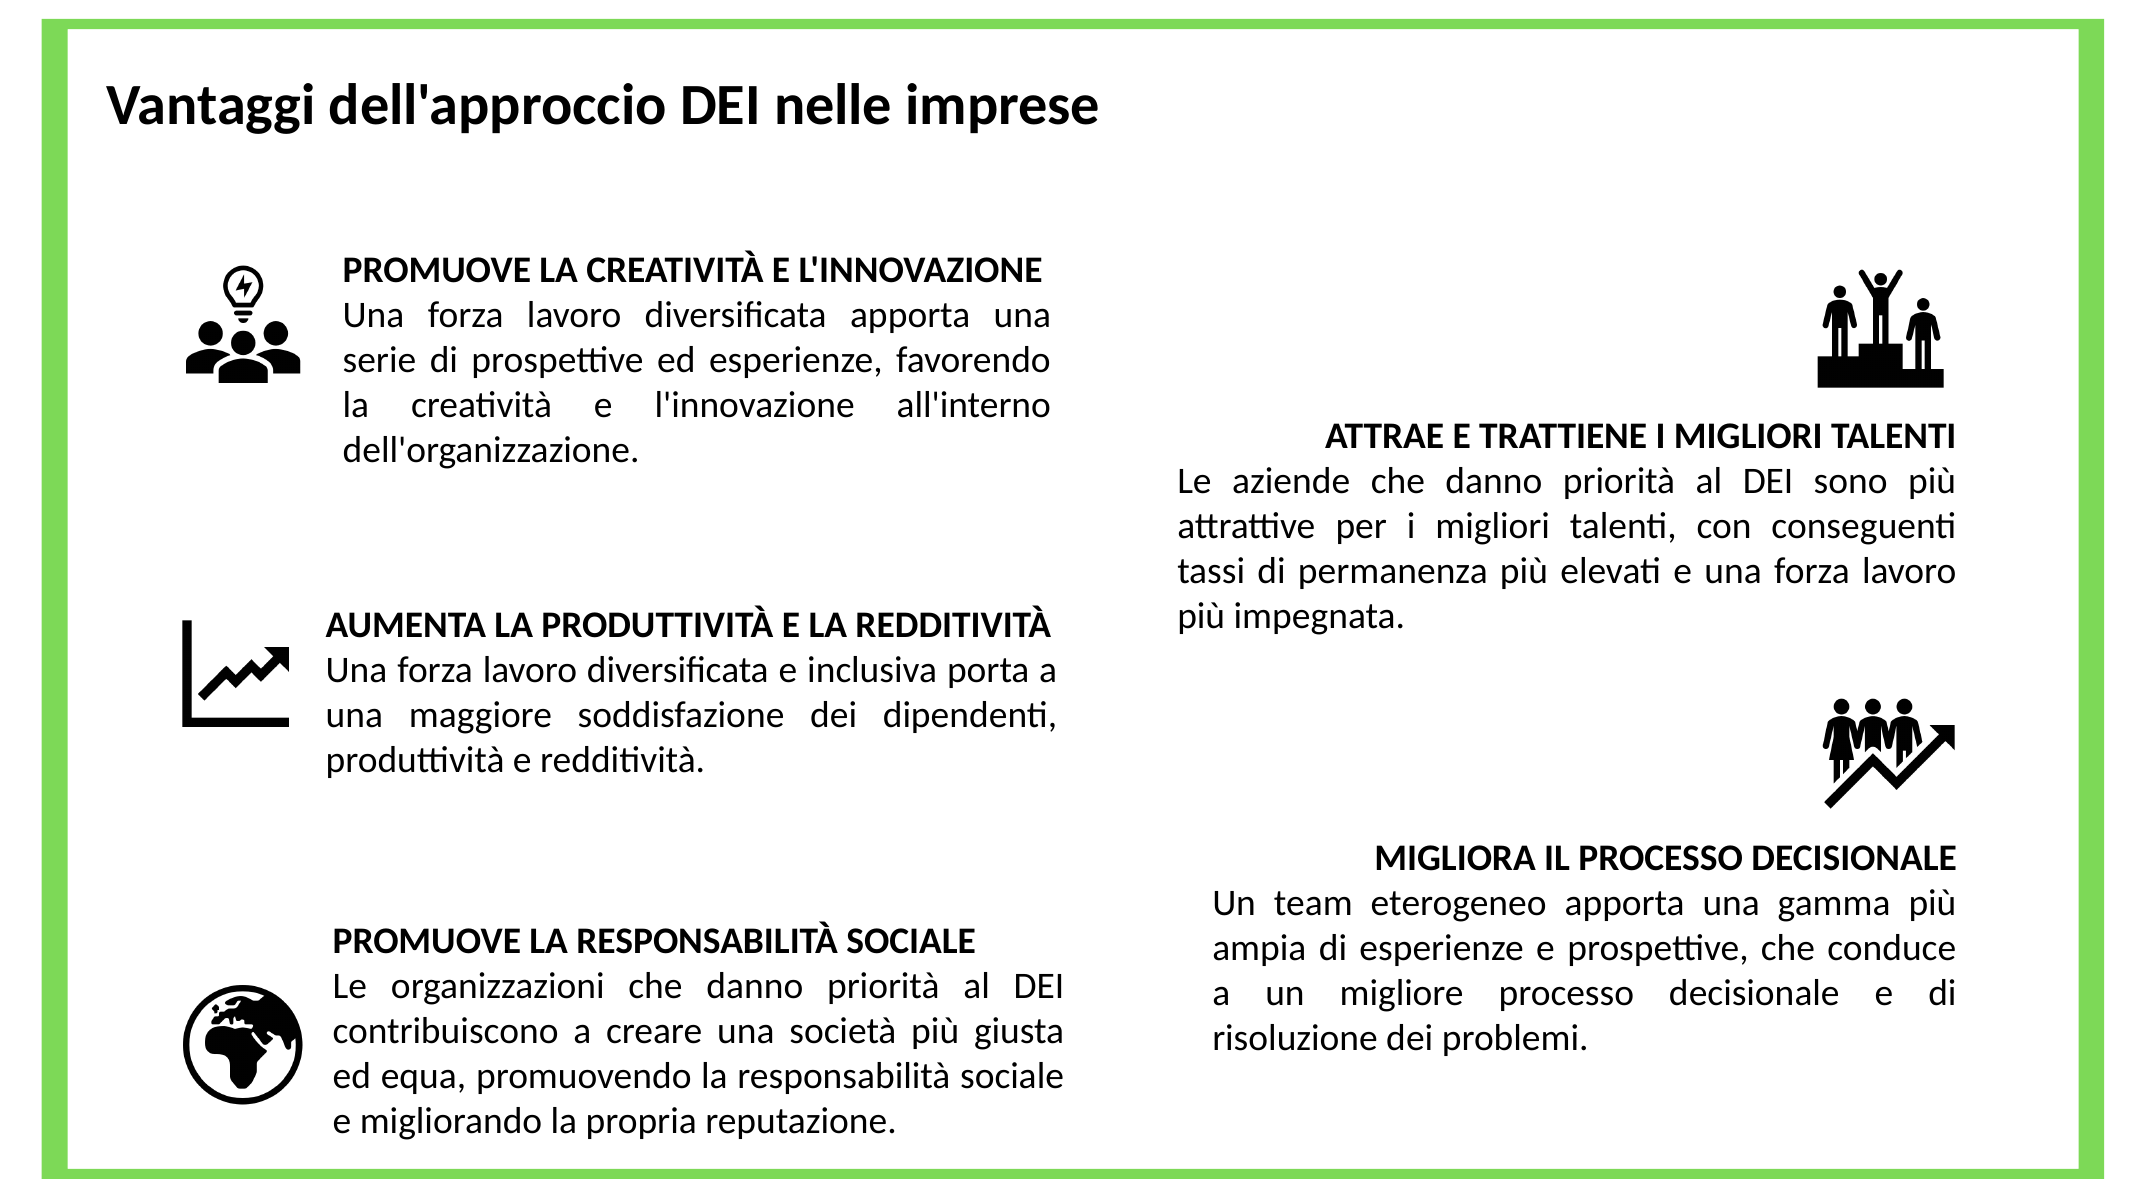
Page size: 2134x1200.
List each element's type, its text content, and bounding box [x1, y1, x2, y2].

text_box Vantaggi dell'approccio DEI nelle imprese [91, 58, 1487, 144]
text_box PROMUOVE LA RESPONSABILITÀ SOCIALE Le organizzazioni che danno priorità al DEI contribuiscono a creare una società più giusta ed equa, promuovendo la responsabilità sociale e migliorando la propria reputazione. [317, 908, 1080, 1149]
text_box AUMENTA LA PRODUTTIVITÀ E LA REDDITIVITÀ Una forza lavoro diversificata e inclusiva porta a una maggiore soddisfazione dei dipendenti, produttività e redditività. [310, 592, 1073, 788]
picture [1805, 253, 1956, 405]
text_box [41, 18, 2105, 1179]
picture [167, 249, 318, 400]
picture [167, 969, 318, 1120]
text_box MIGLIORA IL PROCESSO DECISIONALE Un team eterogeneo apporta una gamma più ampia di esperienze e prospettive, che conduce a un migliore processo decisionale e di risoluzione dei problemi. [1197, 825, 1973, 1066]
text_box ATTRAE E TRATTIENE I MIGLIORI TALENTI Le aziende che danno priorità al DEI sono più attrattive per i migliori talenti, con conseguenti tassi di permanenza più elevati e una forza lavoro più impegnata. [1162, 403, 1973, 644]
text_box PROMUOVE LA CREATIVITÀ E L'INNOVAZIONE Una forza lavoro diversificata apporta una serie di prospettive ed esperienze, favorendo la creatività e l'innovazione all'interno dell'organizzazione. [327, 237, 1067, 478]
picture [1812, 675, 1964, 826]
picture [159, 598, 311, 750]
